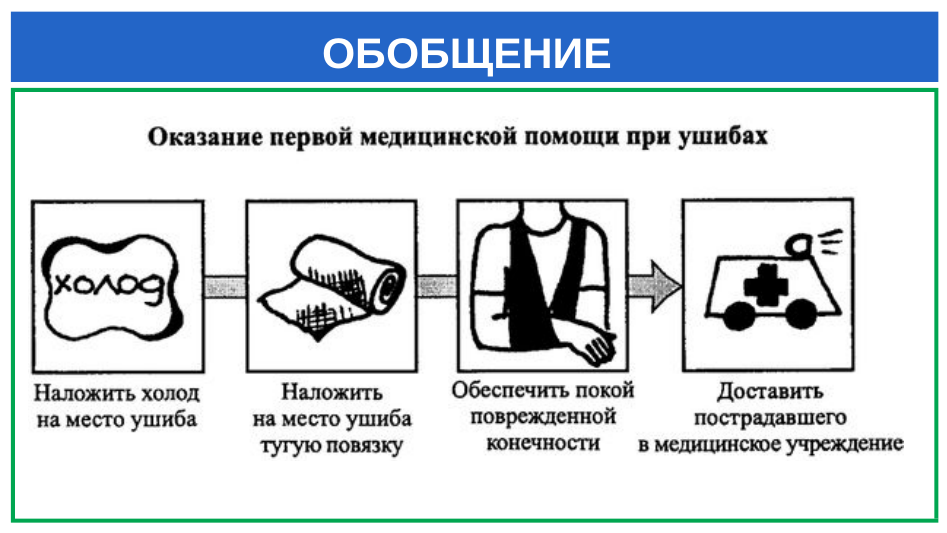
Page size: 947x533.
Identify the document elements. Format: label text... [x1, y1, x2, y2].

title ОБОБЩЕНИЕ [49, 25, 897, 78]
picture [27, 107, 908, 462]
